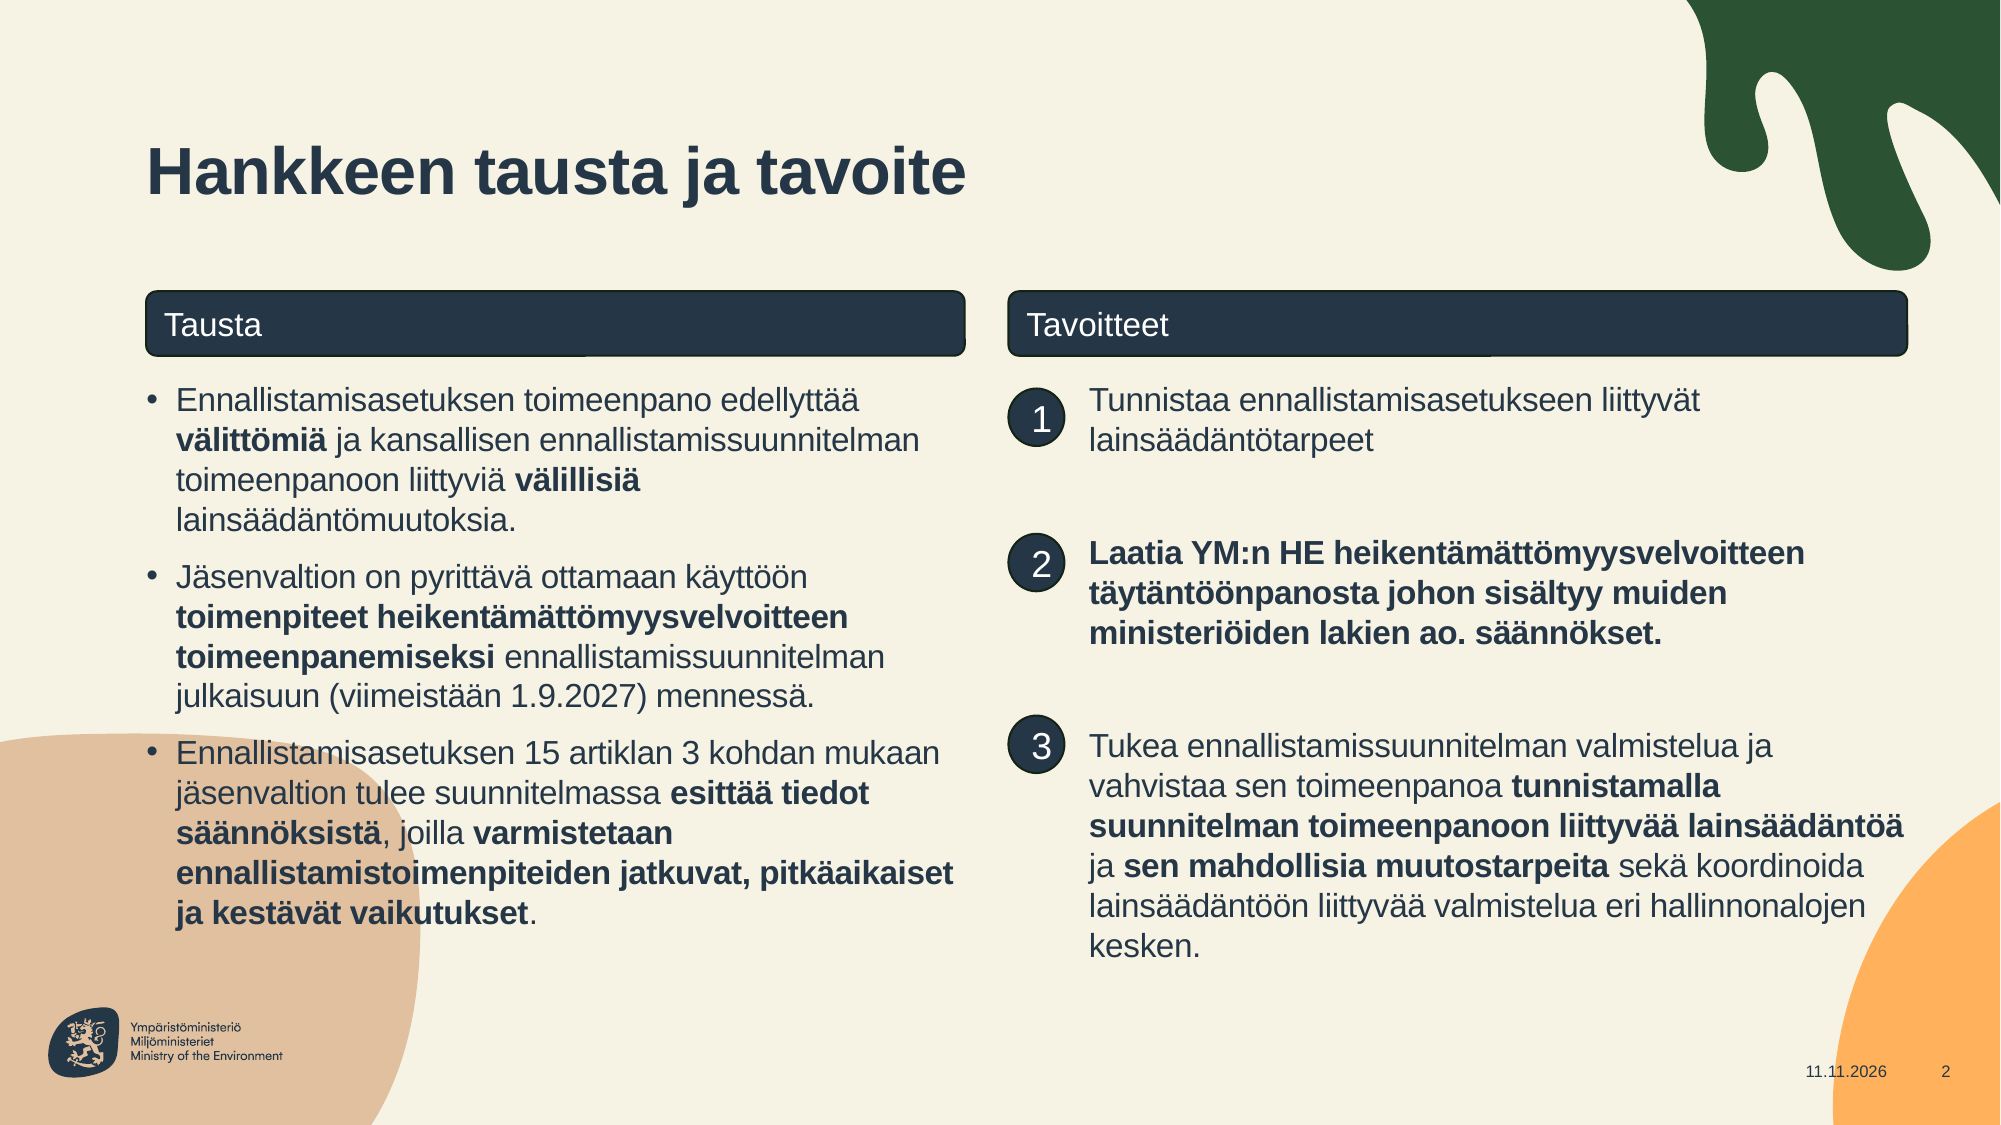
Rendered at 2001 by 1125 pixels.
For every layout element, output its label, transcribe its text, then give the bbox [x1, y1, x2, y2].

text_box 1 [1007, 387, 1066, 448]
text_box 2 [1007, 532, 1066, 593]
text_box 3 [1007, 714, 1066, 775]
text_box Tavoitteet [1007, 290, 1909, 357]
text_box Tunnistaa ennallistamisasetukseen liittyvät lainsäädäntötarpeet Laatia YM:n HE heikentämättömyysvelvoitteen täytäntöönpanosta johon sisältyy muiden ministeriöiden lakien ao. säännökset. Tukea ennallistamissuunnitelman valmistelua ja vahvistaa sen toimeenpanoa tunnistamalla suunnitelman toimeenpanoon liittyvää lainsäädäntöä ja sen mahdollisia muutostarpeita sekä koordinoida lainsäädäntöön liittyvää valmistelua eri hallinnonalojen kesken. [1088, 378, 1911, 988]
slide_number 2 [1910, 1054, 1982, 1088]
text_box Tausta [145, 290, 966, 357]
list Ennallistamisasetuksen toimeenpano edellyttää välittömiä ja kansallisen ennallistamissuunnitelman toimeenpanoon liittyviä välillisiä lainsäädäntömuutoksia. Jäsenvaltion on pyrittävä ottamaan käyttöön toimenpiteet heikentämättömyysvelvoitteen toimeenpanemiseksi ennallistamissuunnitelman julkaisuun (viimeistään 1.9.2027) mennessä. Ennallistamisasetuksen 15 artiklan 3 kohdan mukaan jäsenvaltion tulee suunnitelmassa esittää tiedot säännöksistä, joilla varmistetaan ennallistamistoimenpiteiden jatkuvat, pitkäaikaiset ja kestävät vaikutukset. [146, 378, 965, 988]
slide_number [1785, 1054, 1908, 1088]
title Hankkeen tausta ja tavoite [146, 136, 1854, 334]
